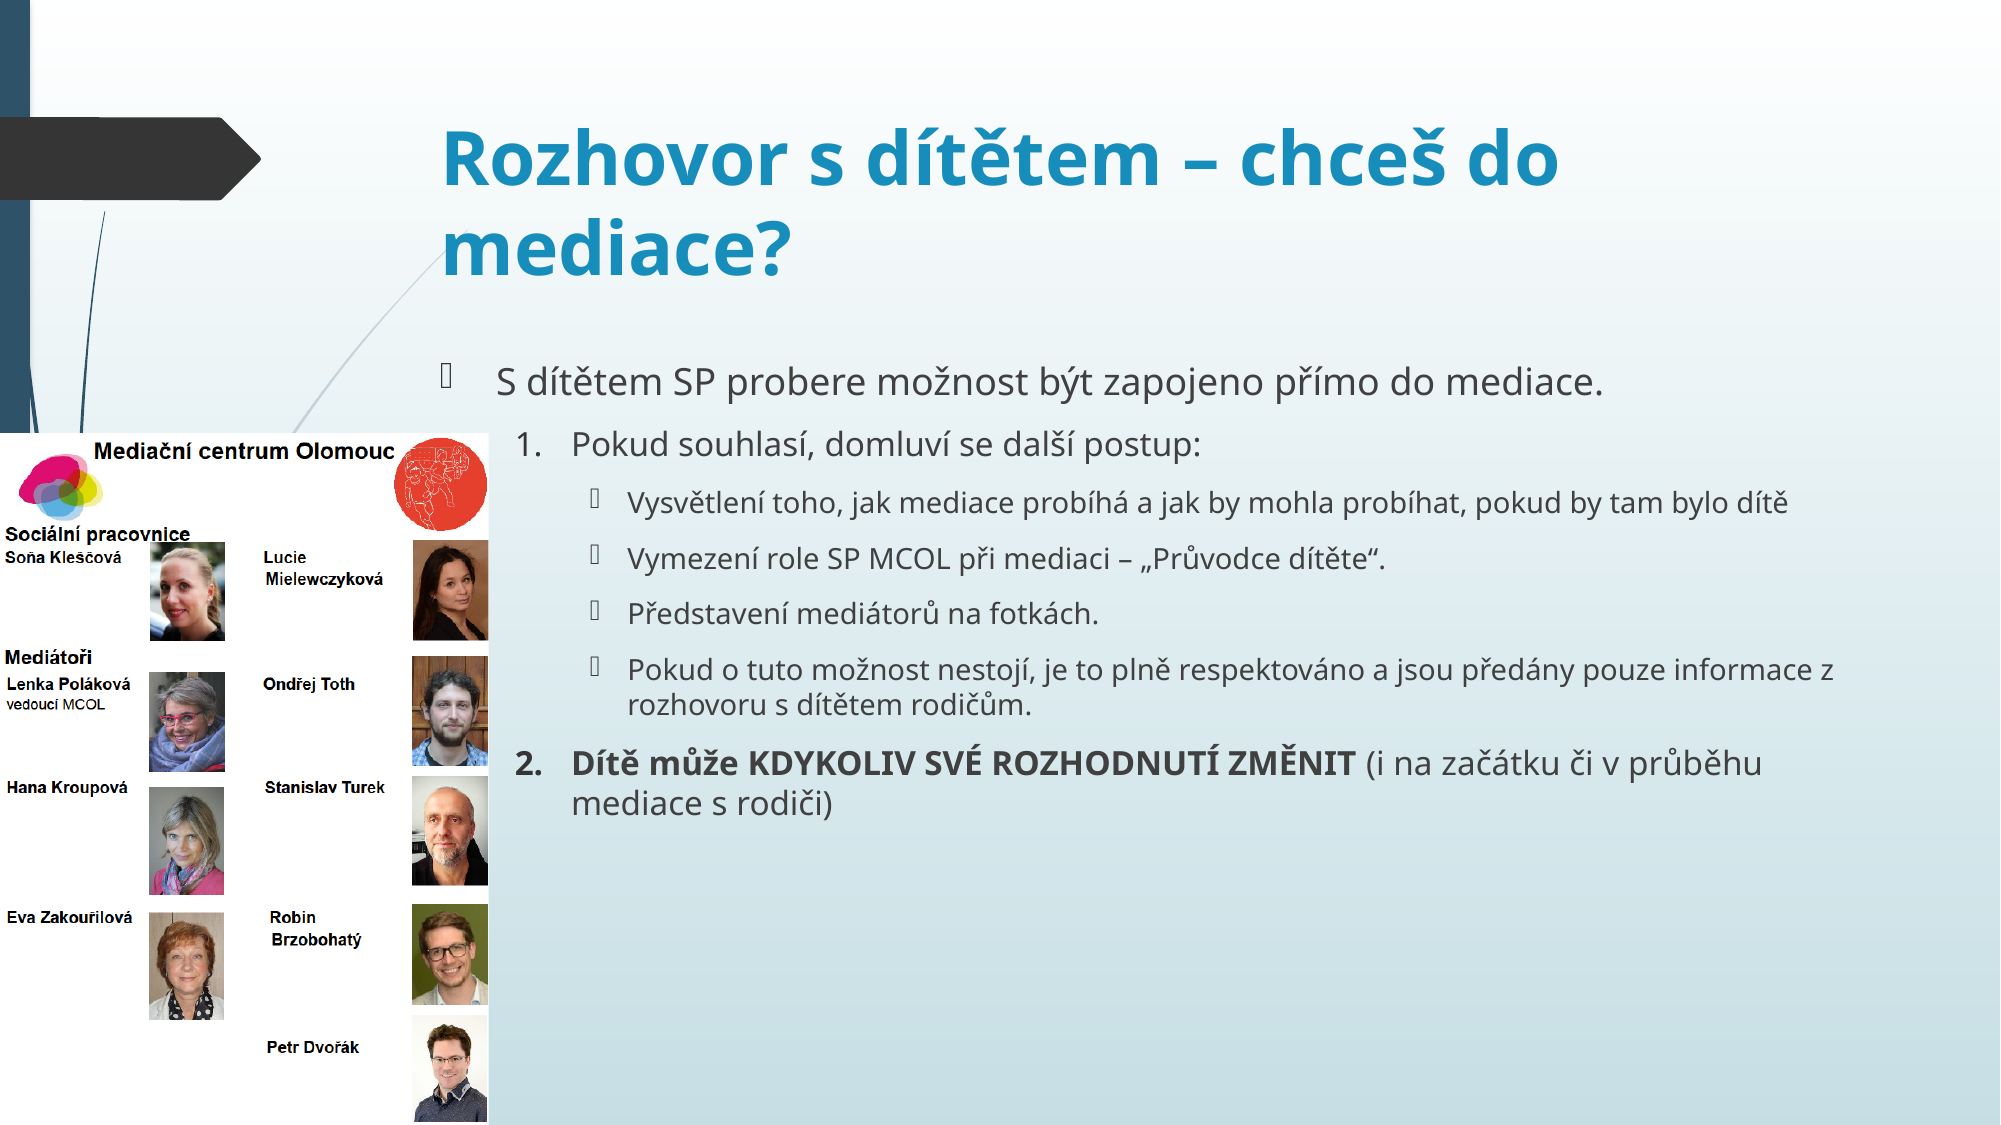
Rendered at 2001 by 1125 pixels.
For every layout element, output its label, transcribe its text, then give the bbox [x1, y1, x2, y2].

list S dítětem SP probere možnost být zapojeno přímo do mediace. Pokud souhlasí, domluví se další postup: Vysvětlení toho, jak mediace probíhá a jak by mohla probíhat, pokud by tam bylo dítě Vymezení role SP MCOL při mediaci – „Průvodce dítěte“. Představení mediátorů na fotkách. Pokud o tuto možnost nestojí, je to plně respektováno a jsou předány pouze informace z rozhovoru s dítětem rodičům. Dítě může KDYKOLIV SVÉ ROZHODNUTÍ ZMĚNIT (i na začátku či v průběhu mediace s rodiči) [424, 350, 1888, 970]
title Rozhovor s dítětem – chceš do mediace? [425, 102, 1888, 313]
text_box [0, 433, 490, 1125]
